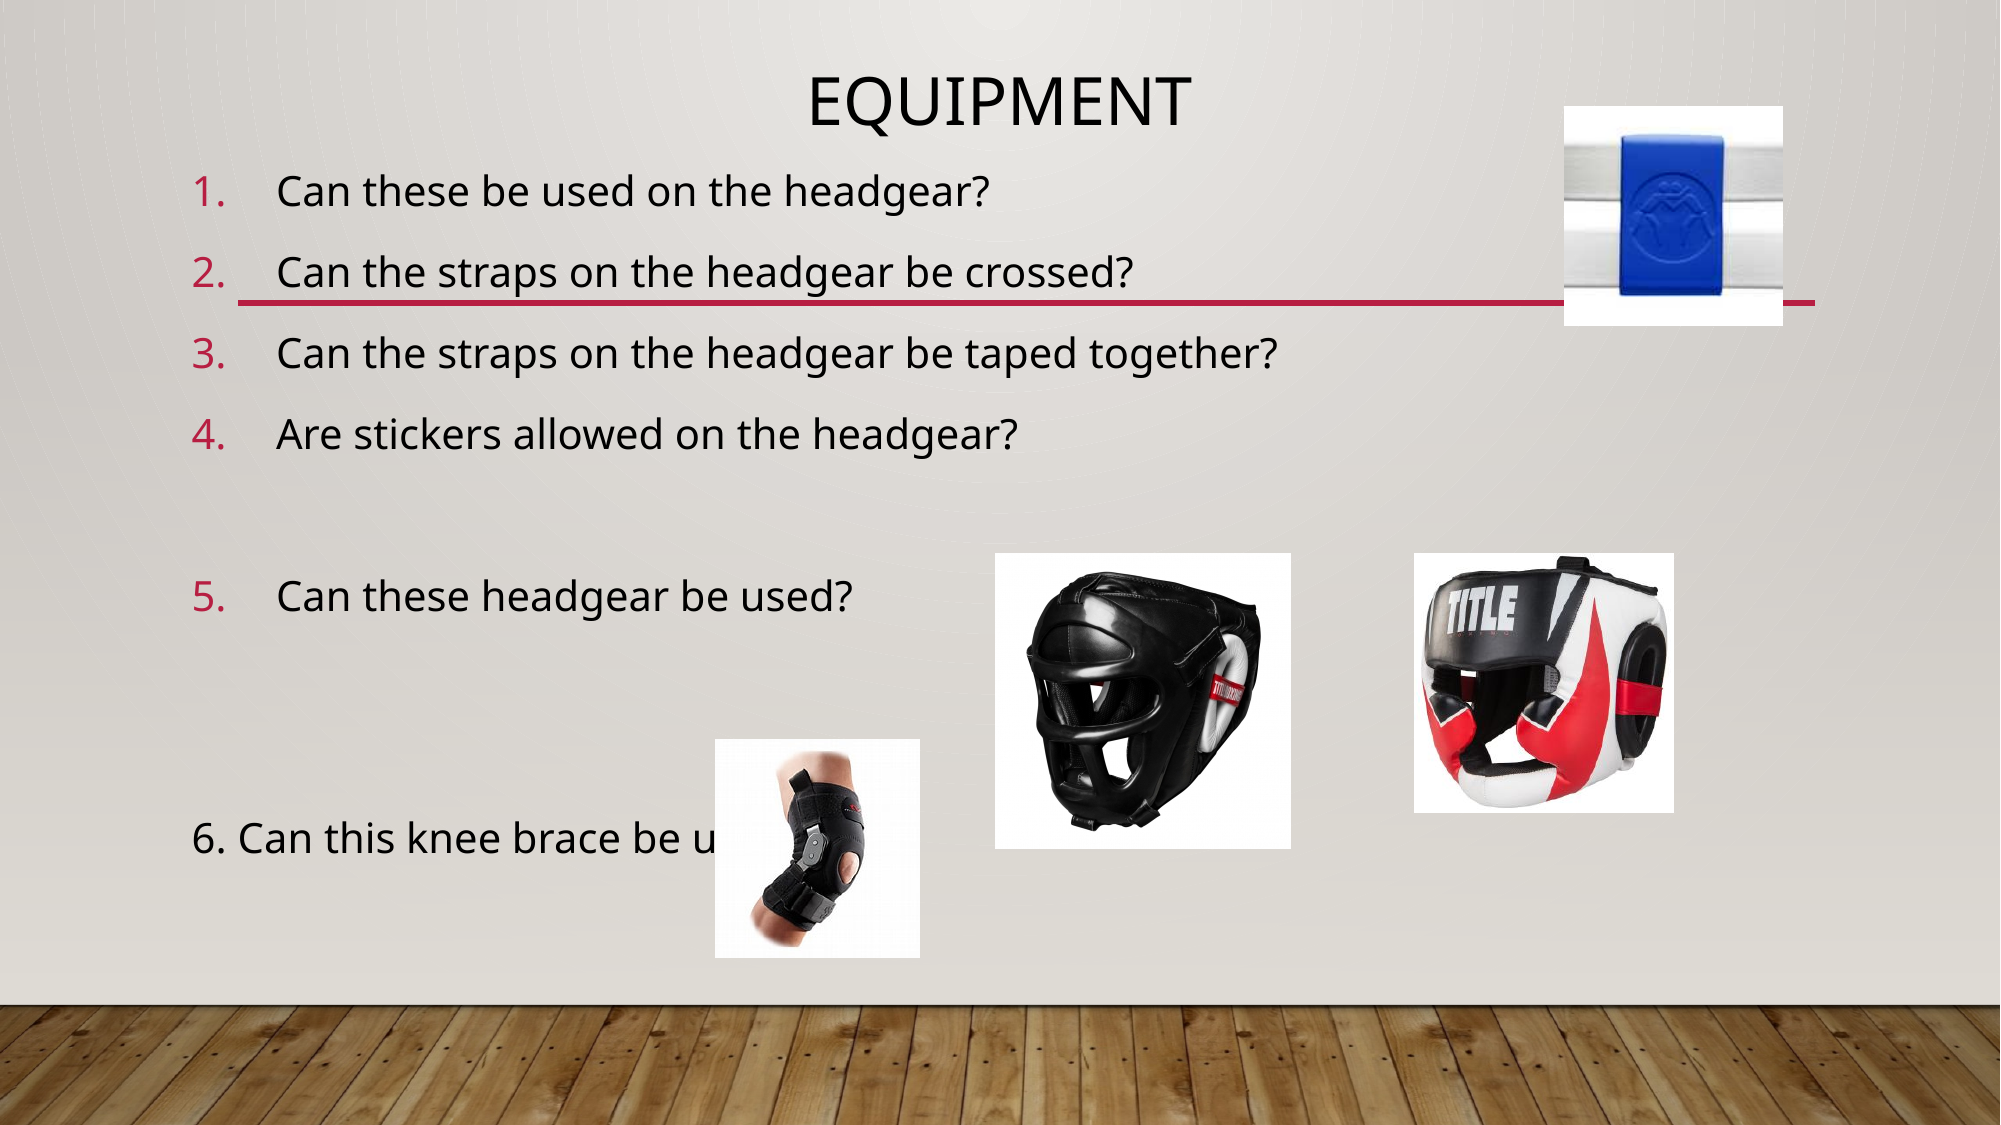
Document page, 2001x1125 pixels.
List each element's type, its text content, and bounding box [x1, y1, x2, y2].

picture [1413, 553, 1674, 813]
picture [994, 553, 1291, 850]
picture [1563, 106, 1783, 326]
list Can these be used on the headgear? Can the straps on the headgear be crossed? Can the straps on the headgear be taped together? Are stickers allowed on the headgear? Can these headgear be used? 6. Can this knee brace be used? [176, 147, 1957, 1093]
picture [714, 739, 921, 958]
picture [0, 1005, 2000, 1125]
title EQUIPMENT [137, 59, 1863, 148]
